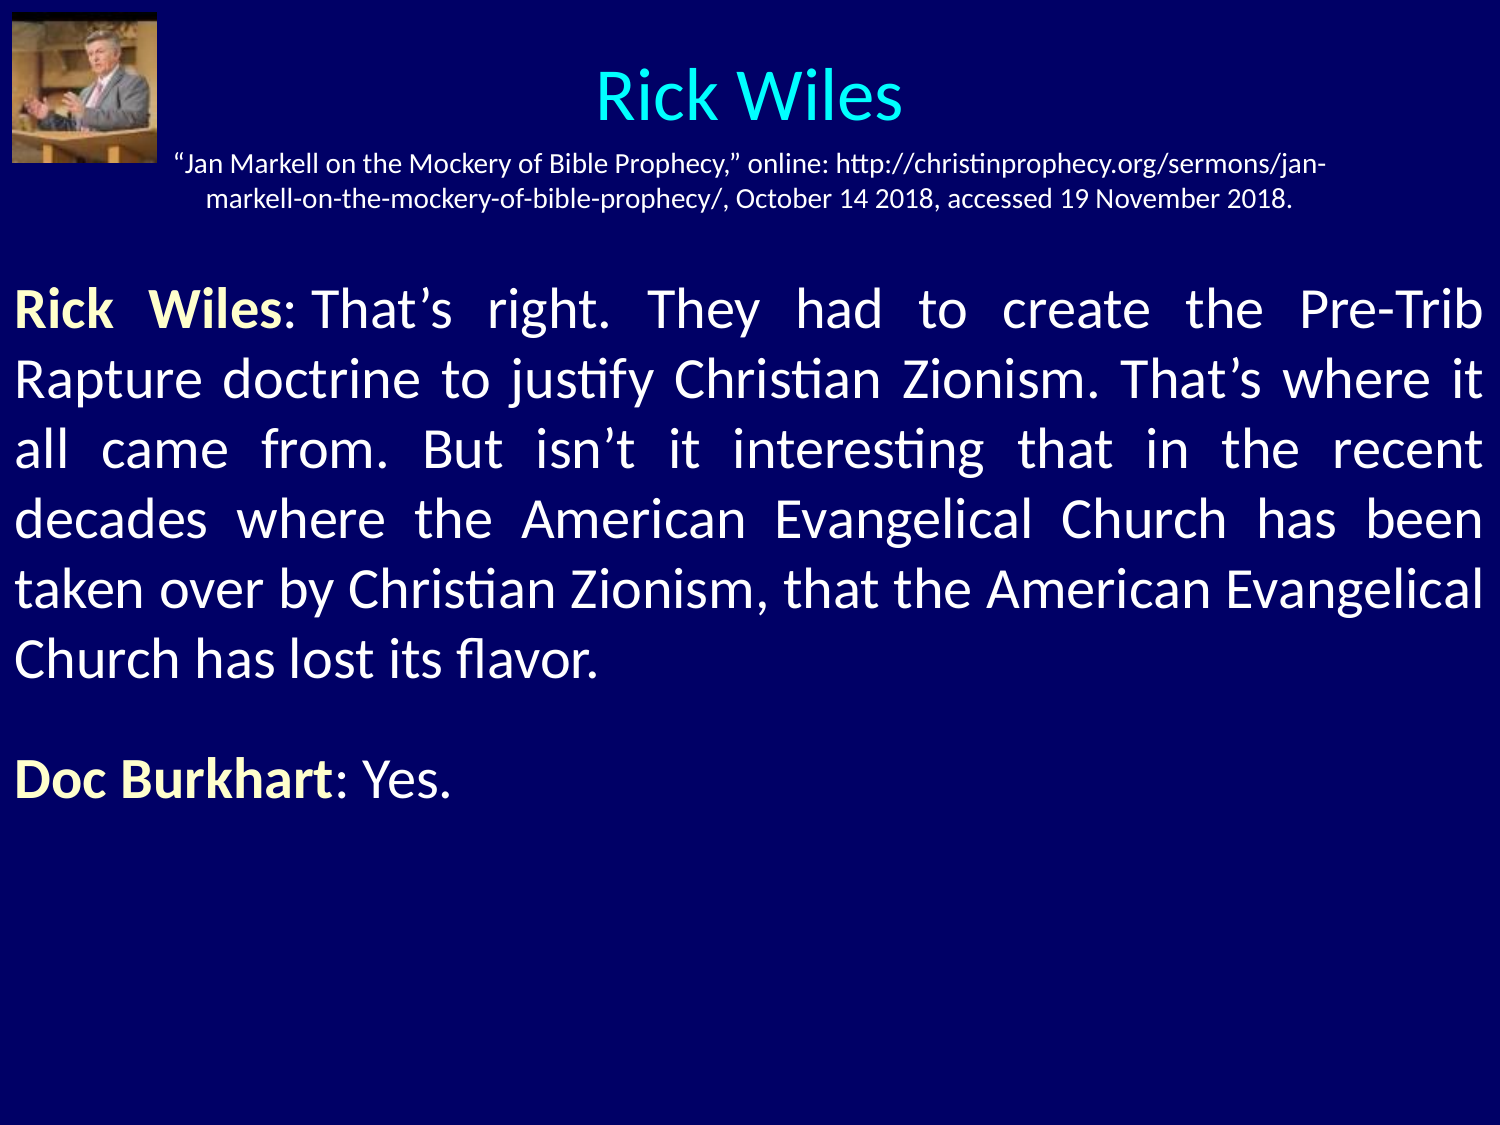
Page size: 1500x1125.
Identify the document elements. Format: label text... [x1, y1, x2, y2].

picture [12, 12, 157, 163]
text_box Rick Wiles “Jan Markell on the Mockery of Bible Prophecy,” online: http://christinprophecy.org/sermons/jan-markell-on-the-mockery-of-bible-prophecy/, October 14 2018, accessed 19 November 2018. [151, 38, 1349, 223]
text_box Rick Wiles: That’s right. They had to create the Pre-Trib Rapture doctrine to justify Christian Zionism. That’s where it all came from. But isn’t it interesting that in the recent decades where the American Evangelical Church has been taken over by Christian Zionism, that the American Evangelical Church has lost its flavor. Doc Burkhart: Yes. [0, 262, 1500, 818]
